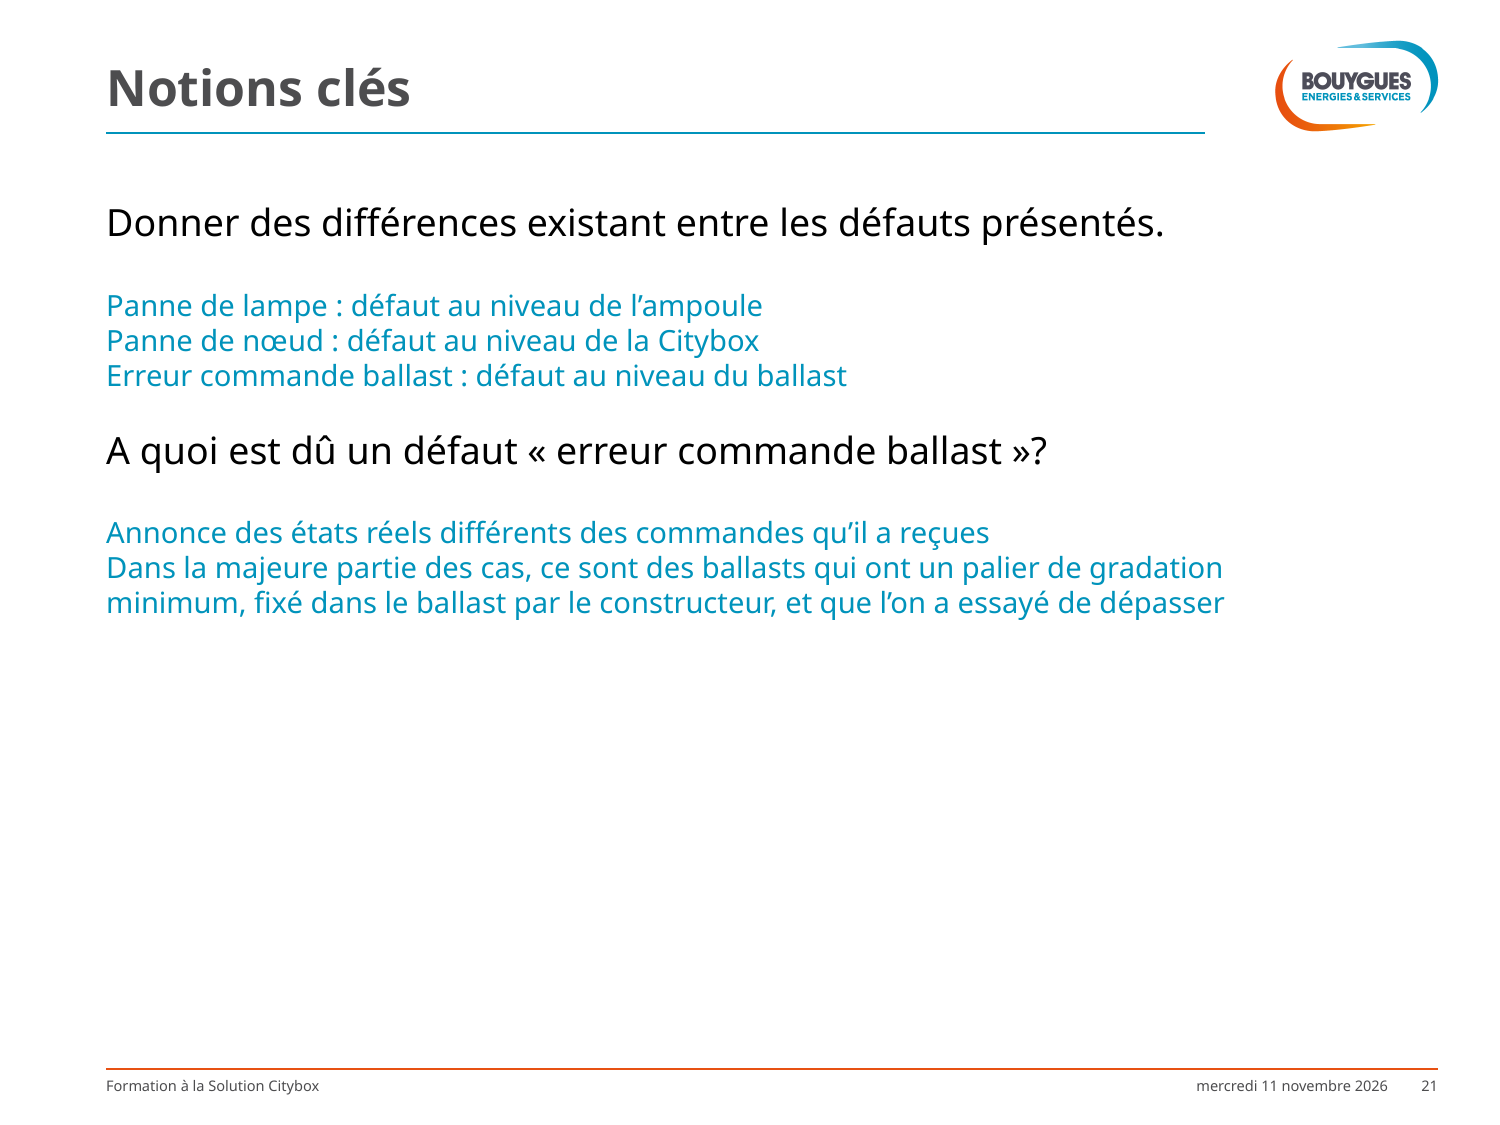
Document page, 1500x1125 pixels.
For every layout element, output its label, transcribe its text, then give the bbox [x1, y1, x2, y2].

slide_number mardi 8 décembre 2015 [974, 1077, 1387, 1125]
footer Formation à la Solution Citybox [106, 1076, 963, 1125]
list Donner des différences existant entre les défauts présentés. Panne de lampe : défaut au niveau de l’ampoule Panne de nœud : défaut au niveau de la Citybox Erreur commande ballast : défaut au niveau du ballast A quoi est dû un défaut « erreur commande ballast »? Annonce des états réels différents des commandes qu’il a reçues Dans la majeure partie des cas, ce sont des ballasts qui ont un palier de gradation minimum, fixé dans le ballast par le constructeur, et que l’on a essayé de dépasser [106, 199, 1341, 894]
slide_number 21 [1387, 1077, 1438, 1125]
picture [1263, 0, 1500, 148]
title Notions clés [106, 0, 1205, 117]
